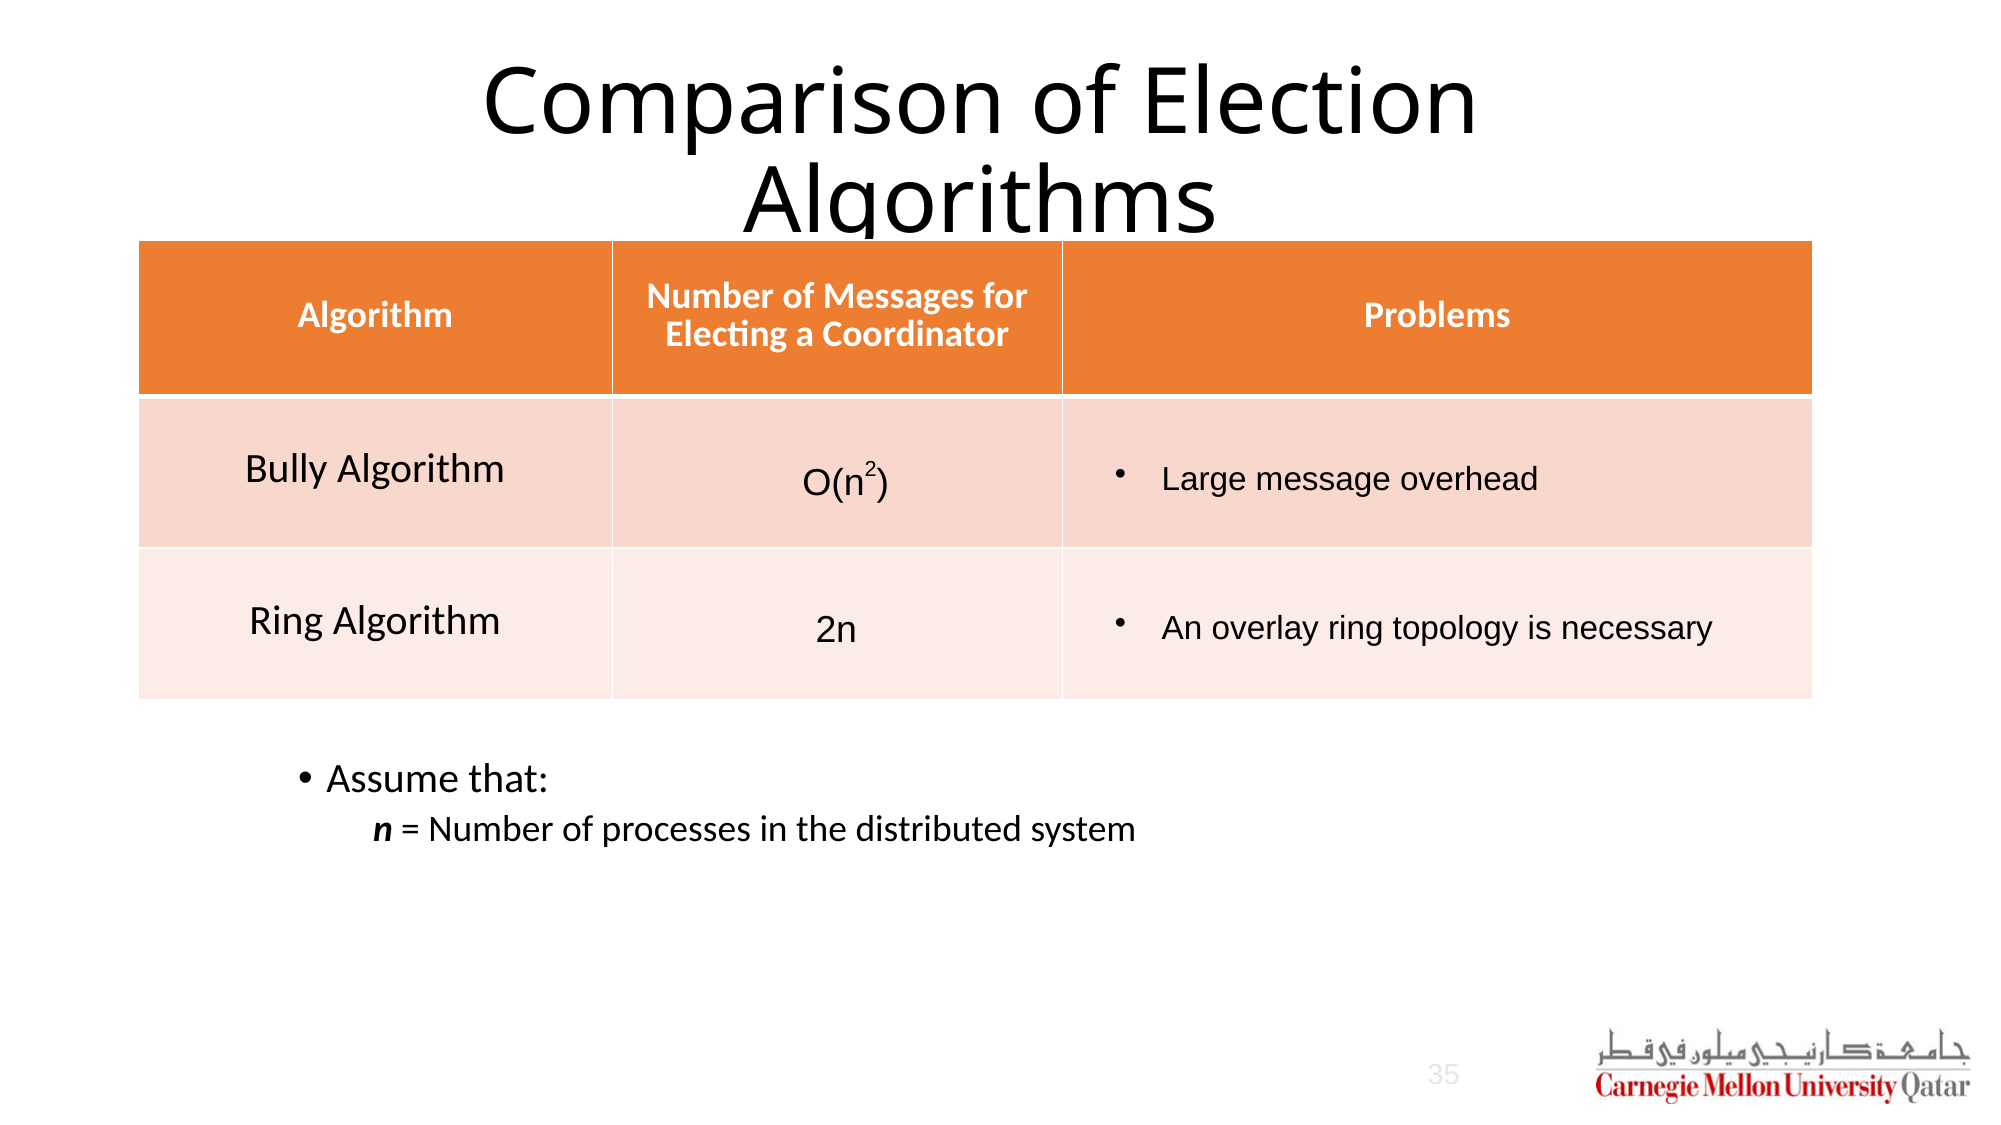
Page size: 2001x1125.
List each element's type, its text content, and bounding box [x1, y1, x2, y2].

table_header Problems [1063, 241, 1812, 394]
table_cell Ring Algorithm [139, 549, 612, 699]
table_cell Bully Algorithm [139, 399, 612, 547]
table_cell [613, 549, 1062, 699]
table_cell [1063, 399, 1812, 547]
text_box 2n [800, 597, 929, 658]
table_header Number of Messages for Electing a Coordinator [613, 241, 1062, 394]
table_cell [613, 399, 1062, 547]
text_box O(n2) [787, 447, 925, 510]
slide_number 35 [1412, 1042, 1863, 1103]
title Comparison of Election Algorithms [288, 45, 1675, 239]
picture [1596, 1027, 1971, 1104]
text_box Large message overhead [1099, 449, 1834, 505]
list Assume that: n = Number of processes in the distributed system [283, 749, 1668, 862]
table_cell [1063, 549, 1812, 699]
text_box An overlay ring topology is necessary [1099, 599, 1849, 655]
table_header Algorithm [139, 241, 612, 394]
